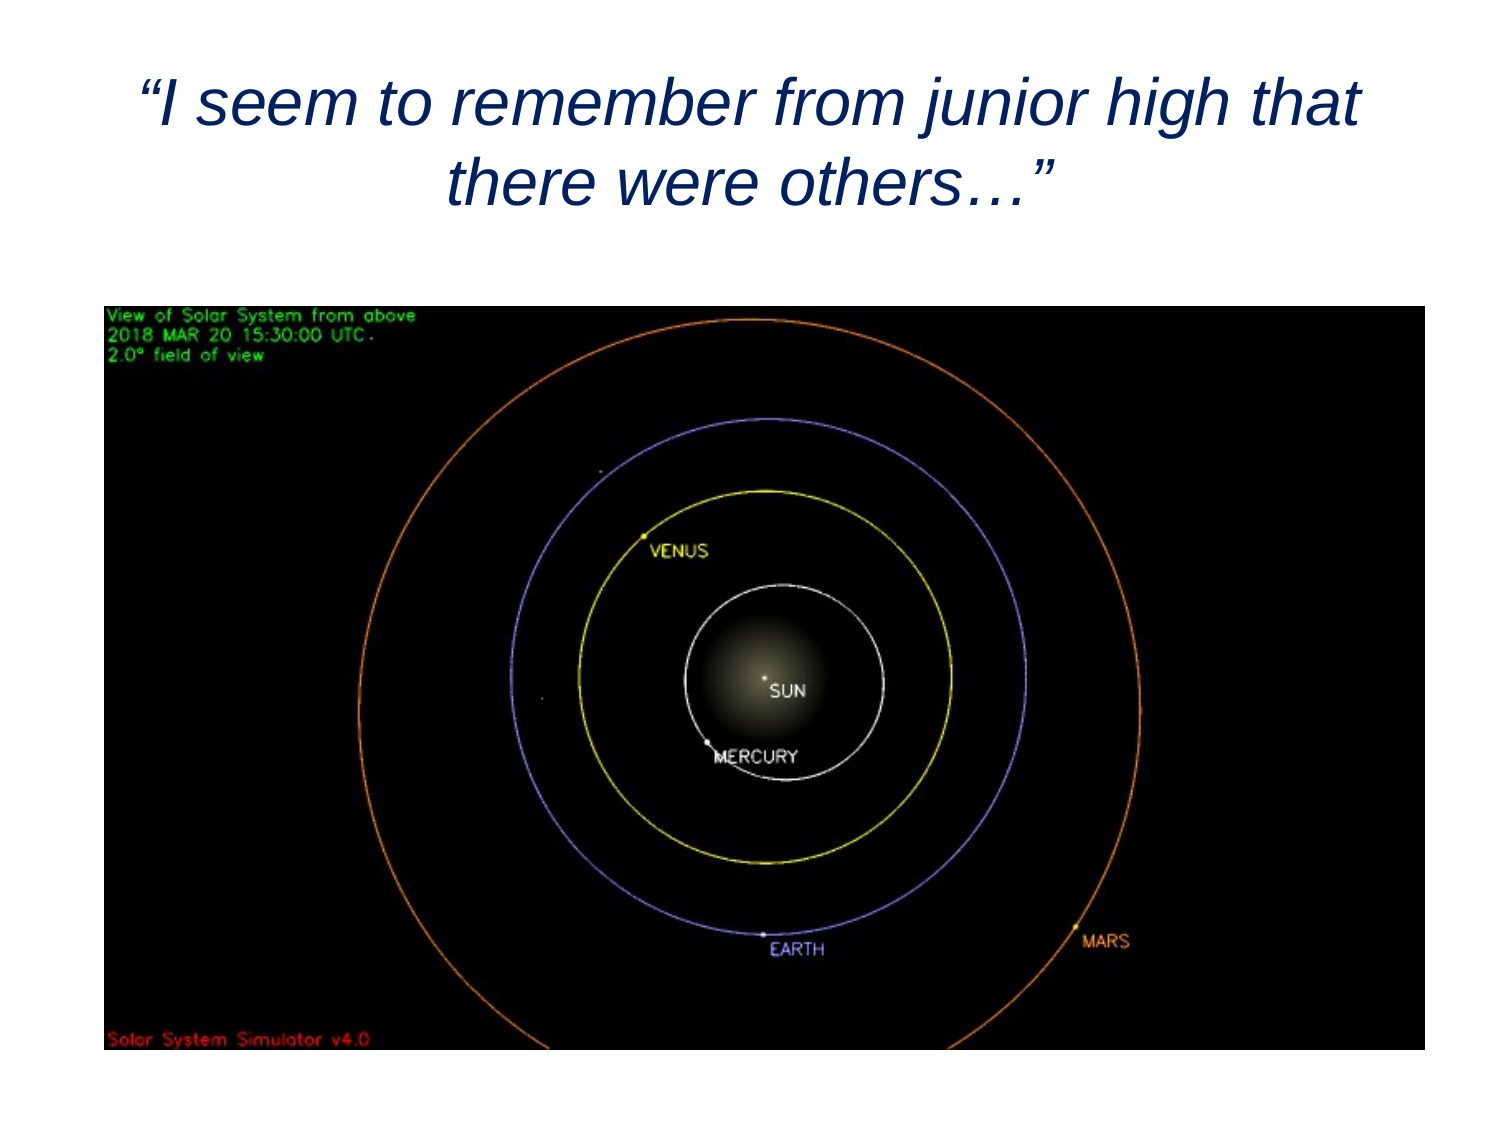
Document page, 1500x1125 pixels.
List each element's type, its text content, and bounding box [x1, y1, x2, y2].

picture [103, 306, 1426, 1051]
title “I seem to remember from junior high that there were others…” [75, 45, 1425, 233]
